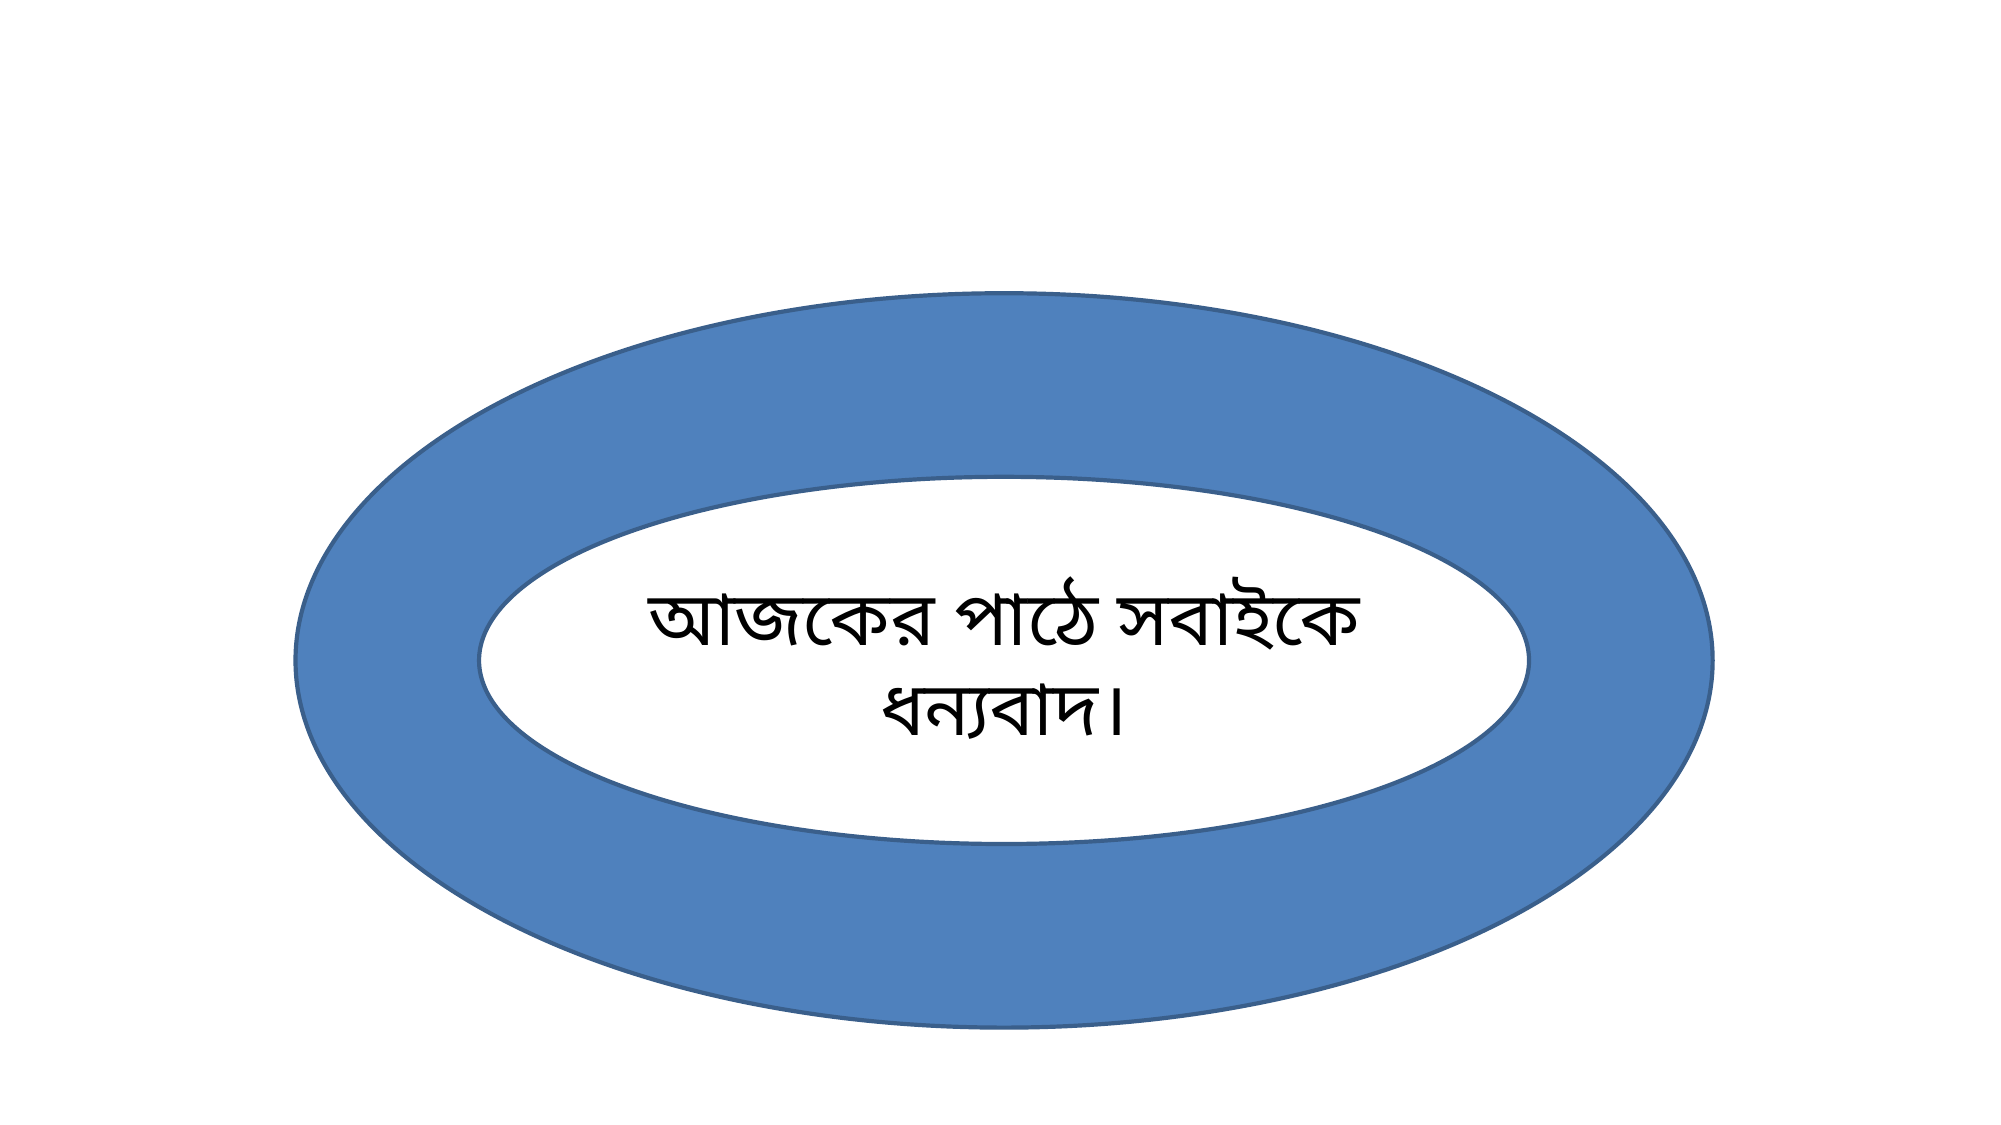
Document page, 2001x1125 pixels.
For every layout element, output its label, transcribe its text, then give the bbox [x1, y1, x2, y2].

text_box আজকের পাঠে সবাইকে ধন্যবাদ। [293, 291, 1715, 1030]
